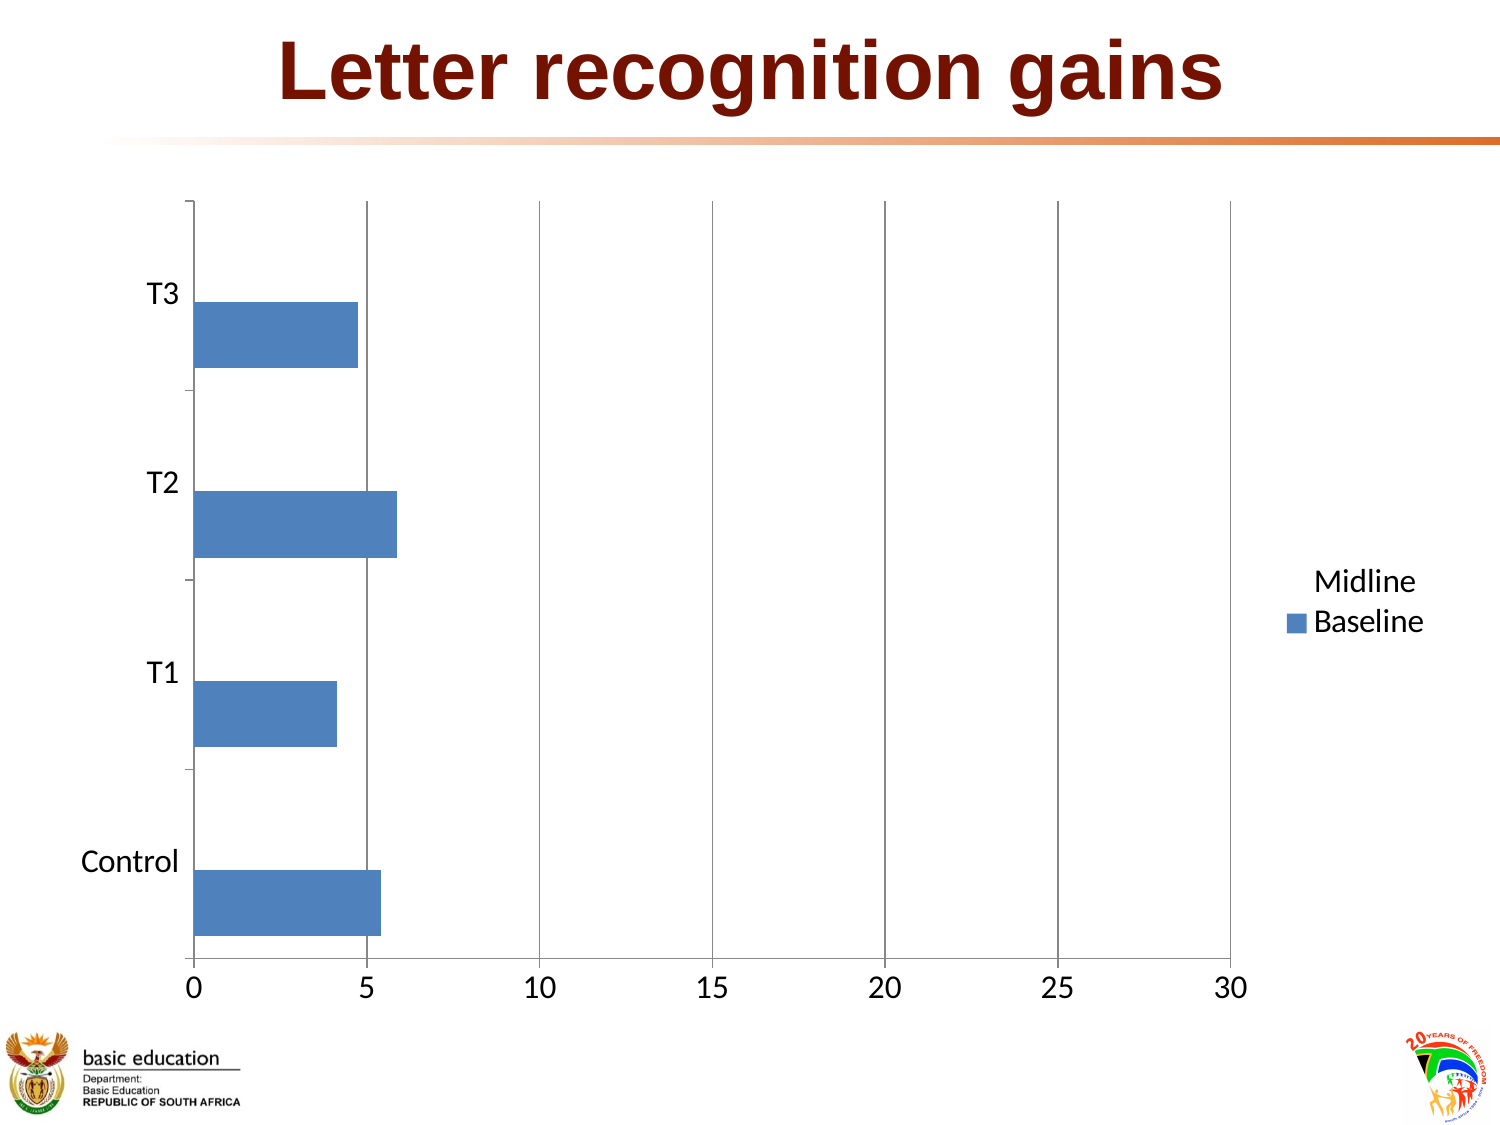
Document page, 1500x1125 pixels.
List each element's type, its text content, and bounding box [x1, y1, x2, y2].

chart [52, 184, 1448, 1024]
picture [1401, 1028, 1491, 1125]
title Letter recognition gains [76, 7, 1427, 126]
picture [5, 1023, 248, 1121]
